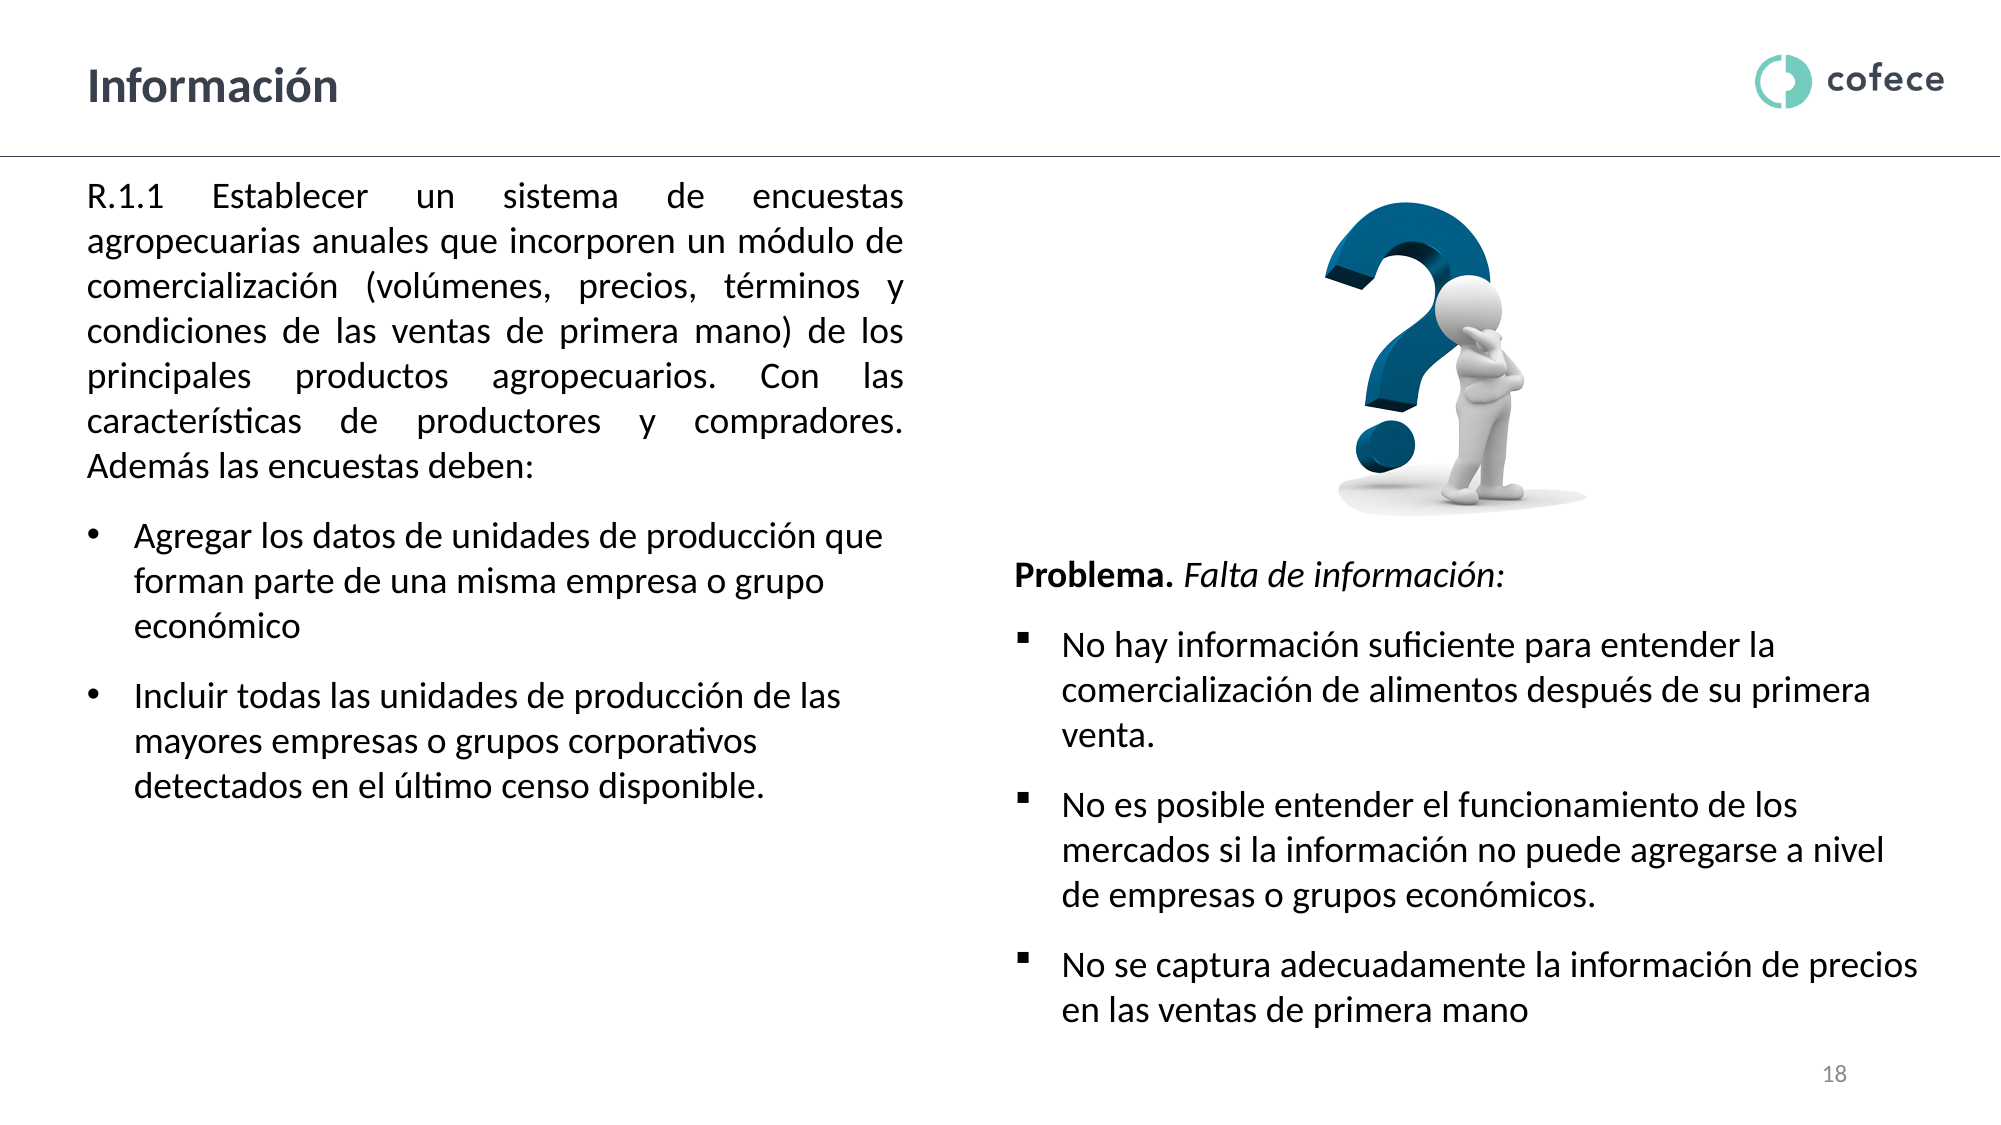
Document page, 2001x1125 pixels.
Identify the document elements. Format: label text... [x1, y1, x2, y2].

picture [1752, 37, 1948, 120]
text_box R.1.1 Establecer un sistema de encuestas agropecuarias anuales que incorporen un módulo de comercialización (volúmenes, precios, términos y condiciones de las ventas de primera mano) de los principales productos agropecuarios. Con las características de productores y compradores. Además las encuestas deben: Agregar los datos de unidades de producción que forman parte de una misma empresa o grupo económico Incluir todas las unidades de producción de las mayores empresas o grupos corporativos detectados en el último censo disponible. [72, 163, 920, 814]
text_box Problema. Falta de información: No hay información suficiente para entender la comercialización de alimentos después de su primera venta. No es posible entender el funcionamiento de los mercados si la información no puede agregarse a nivel de empresas o grupos económicos. No se captura adecuadamente la información de precios en las ventas de primera mano [999, 542, 1947, 1038]
picture [1310, 186, 1589, 526]
title Información [72, 30, 1428, 143]
slide_number 18 [1412, 1042, 1863, 1103]
